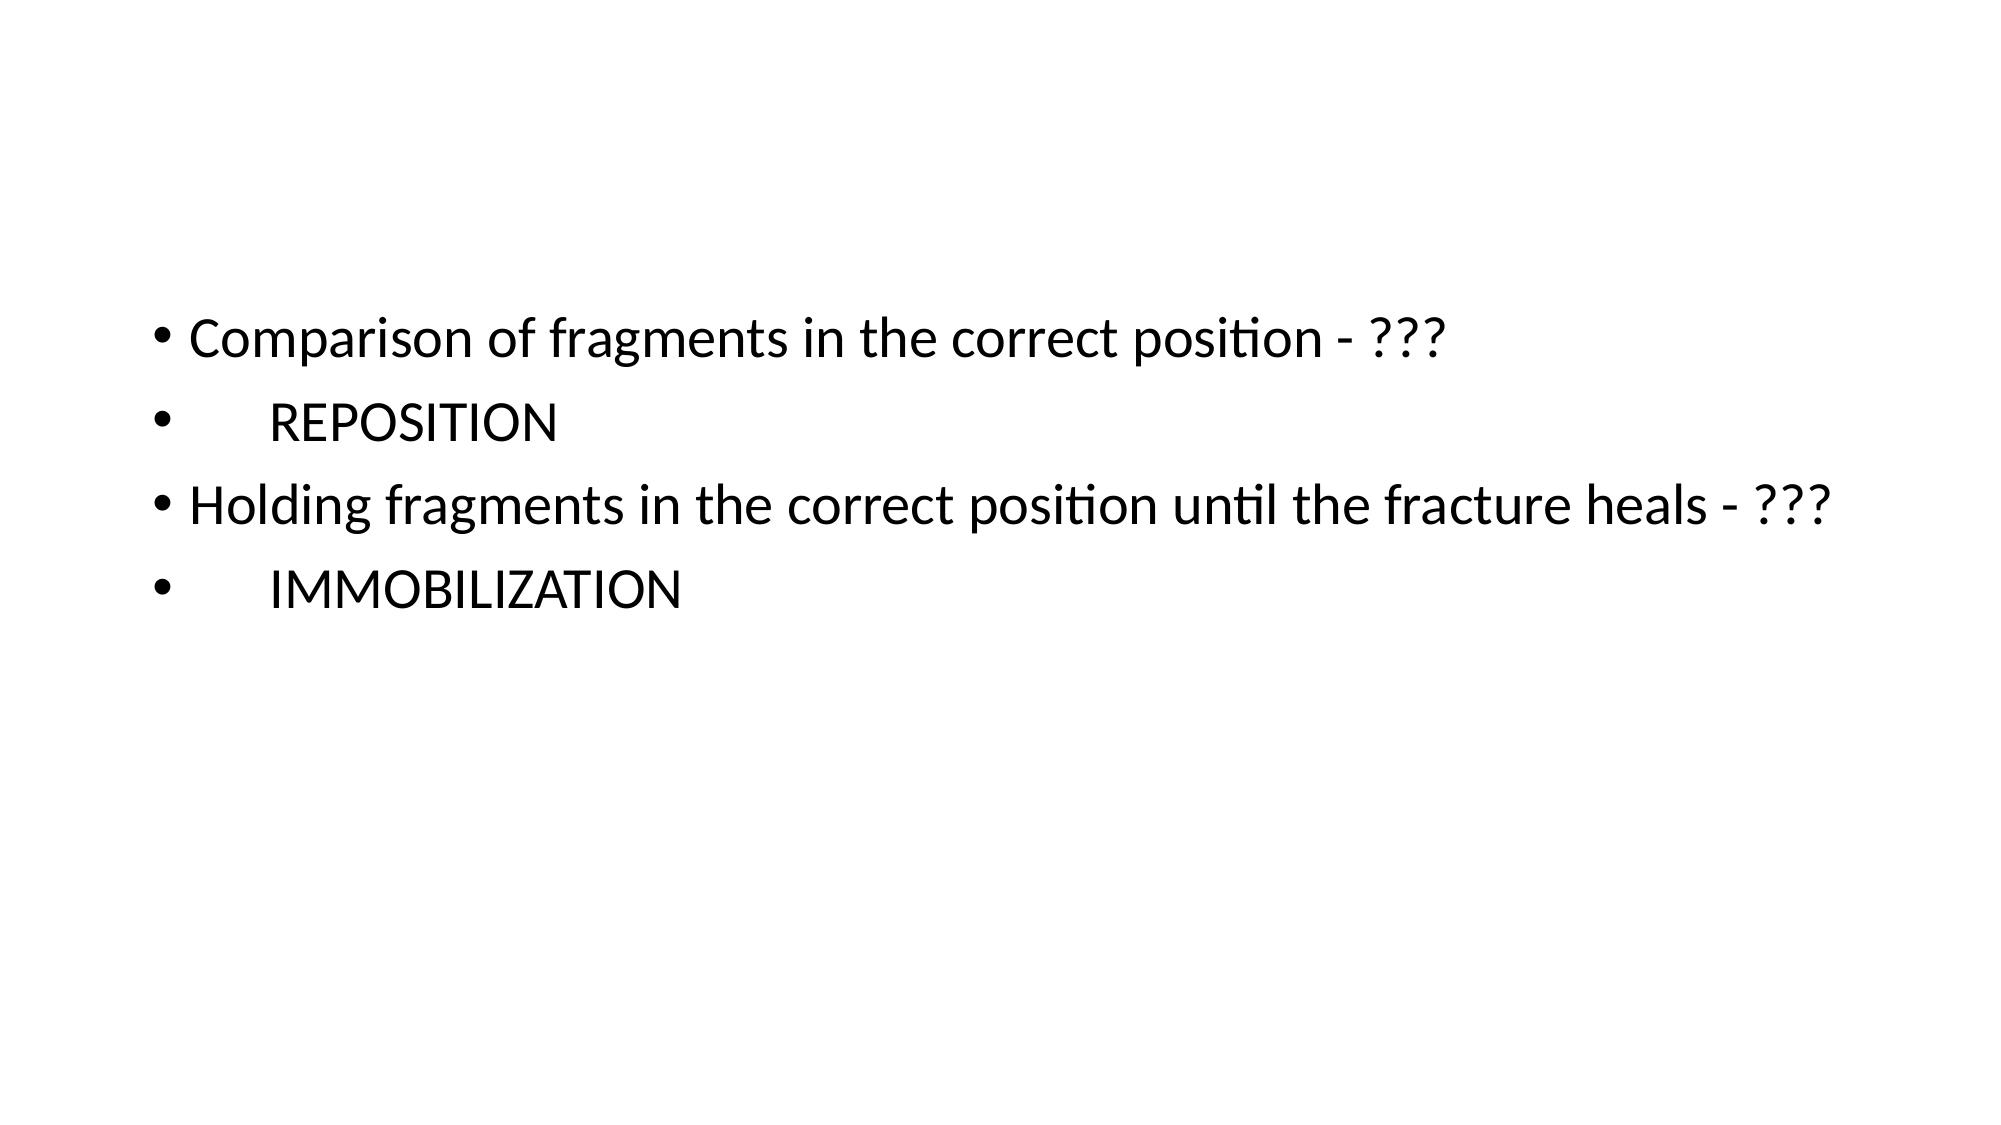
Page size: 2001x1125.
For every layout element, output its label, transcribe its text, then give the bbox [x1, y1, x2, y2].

list Comparison of fragments in the correct position - ??? REPOSITION Holding fragments in the correct position until the fracture heals - ??? IMMOBILIZATION [137, 299, 1863, 1014]
